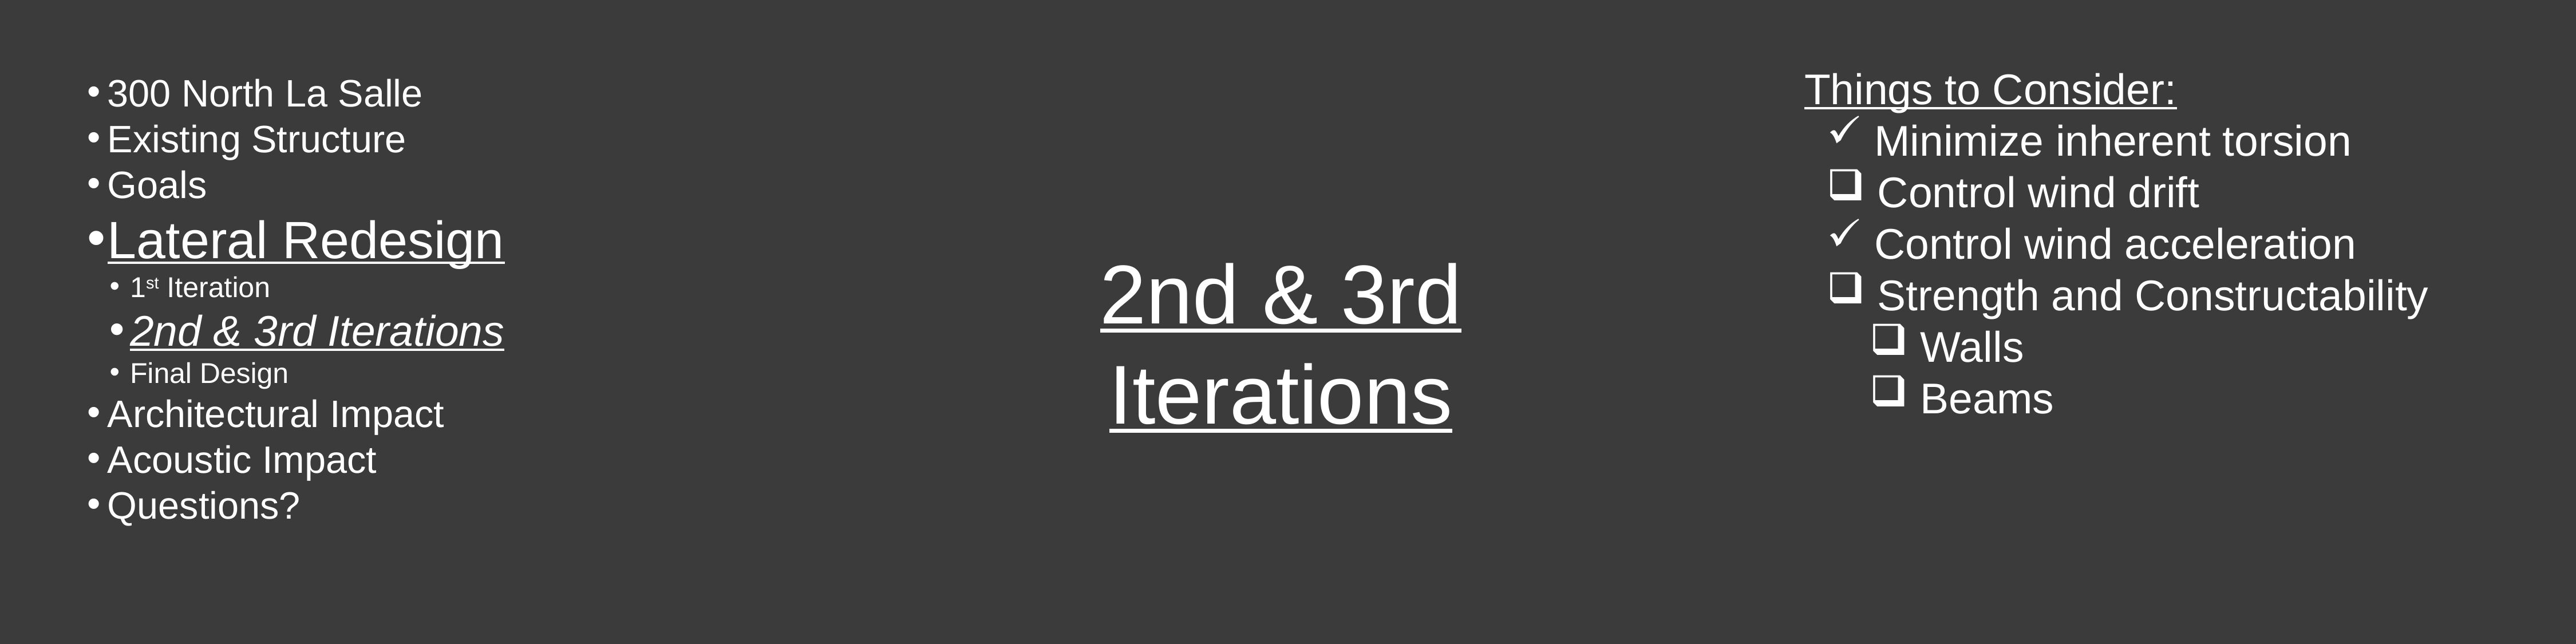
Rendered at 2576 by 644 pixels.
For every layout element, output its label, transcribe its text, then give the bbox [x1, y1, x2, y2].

text_box 300 North La Salle Existing Structure Goals Lateral Redesign 1st Iteration 2nd & 3rd Iterations Final Design Architectural Impact Acoustic Impact Questions? [78, 64, 773, 531]
text_box 2nd & 3rd Iterations [945, 236, 1617, 445]
text_box Things to Consider: Minimize inherent torsion Control wind drift Control wind acceleration Strength and Constructability Walls Beams [1796, 57, 2483, 426]
